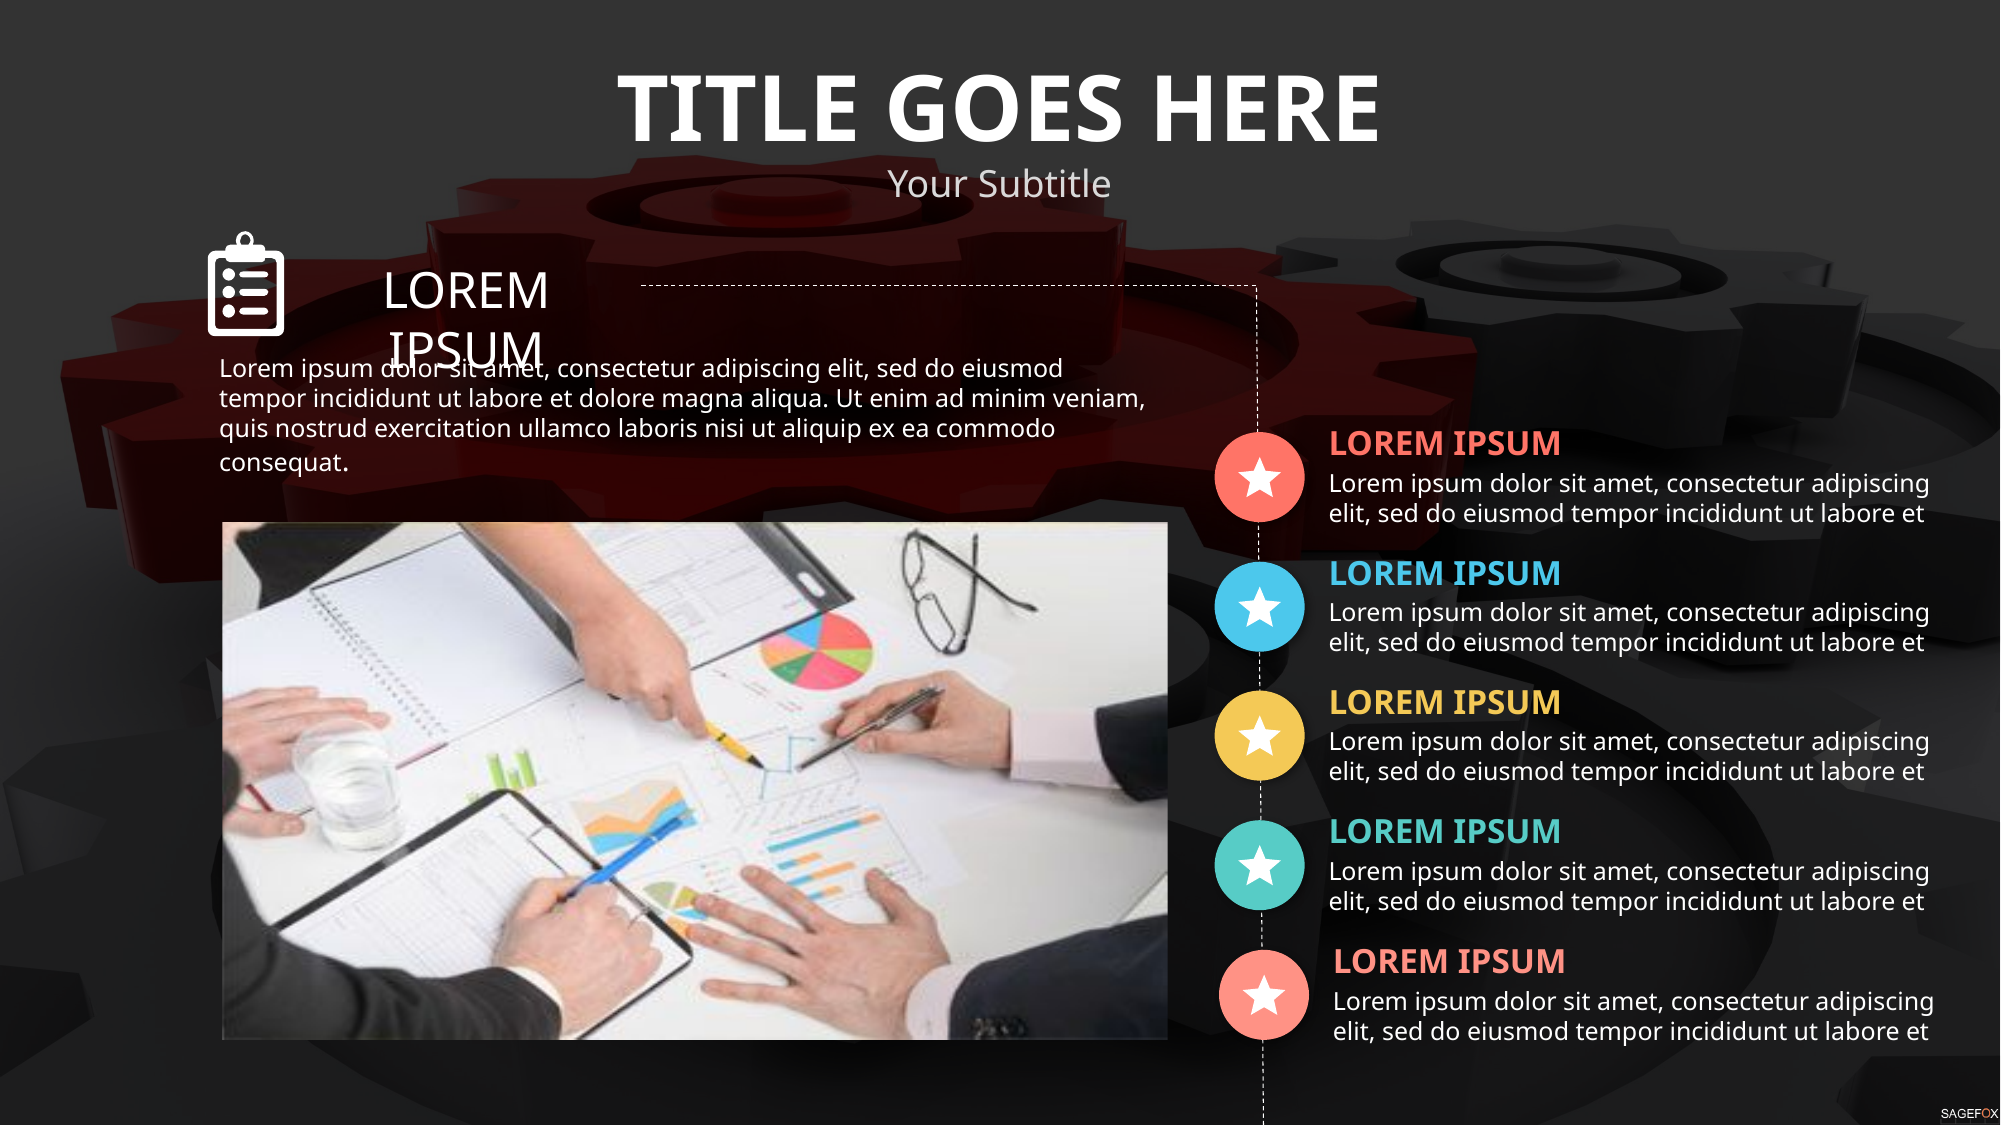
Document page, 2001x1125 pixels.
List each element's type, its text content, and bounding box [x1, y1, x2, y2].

text_box LOREM IPSUM Lorem ipsum dolor sit amet, consectetur adipiscing elit, sed do eiusmod tempor incididunt ut labore et [1318, 675, 1953, 791]
text_box [221, 521, 1169, 1041]
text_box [1256, 911, 1264, 949]
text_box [1256, 523, 1264, 561]
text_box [1214, 690, 1305, 781]
text_box LOREM IPSUM Lorem ipsum dolor sit amet, consectetur adipiscing elit, sed do eiusmod tempor incididunt ut labore et [1318, 417, 1953, 533]
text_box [1214, 820, 1305, 911]
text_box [1256, 652, 1264, 690]
text_box LOREM IPSUM Lorem ipsum dolor sit amet, consectetur adipiscing elit, sed do eiusmod tempor incididunt ut labore et [1318, 805, 1953, 921]
picture [0, 0, 2001, 1125]
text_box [1214, 432, 1305, 523]
text_box LOREM IPSUM [292, 250, 642, 344]
text_box TITLE GOES HERE Your Subtitle [548, 42, 1452, 212]
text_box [1256, 287, 1264, 432]
text_box Lorem ipsum dolor sit amet, consectetur adipiscing elit, sed do eiusmod tempor incididunt ut labore et dolore magna aliqua. Ut enim ad minim veniam, quis nostrud exercitation ullamco laboris nisi ut aliquip ex ea commodo consequat. [204, 344, 1168, 485]
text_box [207, 231, 285, 337]
text_box LOREM IPSUM Lorem ipsum dolor sit amet, consectetur adipiscing elit, sed do eiusmod tempor incididunt ut labore et [1318, 546, 1953, 662]
text_box LOREM IPSUM Lorem ipsum dolor sit amet, consectetur adipiscing elit, sed do eiusmod tempor incididunt ut labore et [1322, 935, 1958, 1050]
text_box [1214, 561, 1305, 652]
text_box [1256, 1040, 1264, 1125]
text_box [1218, 949, 1309, 1040]
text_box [1256, 781, 1264, 820]
